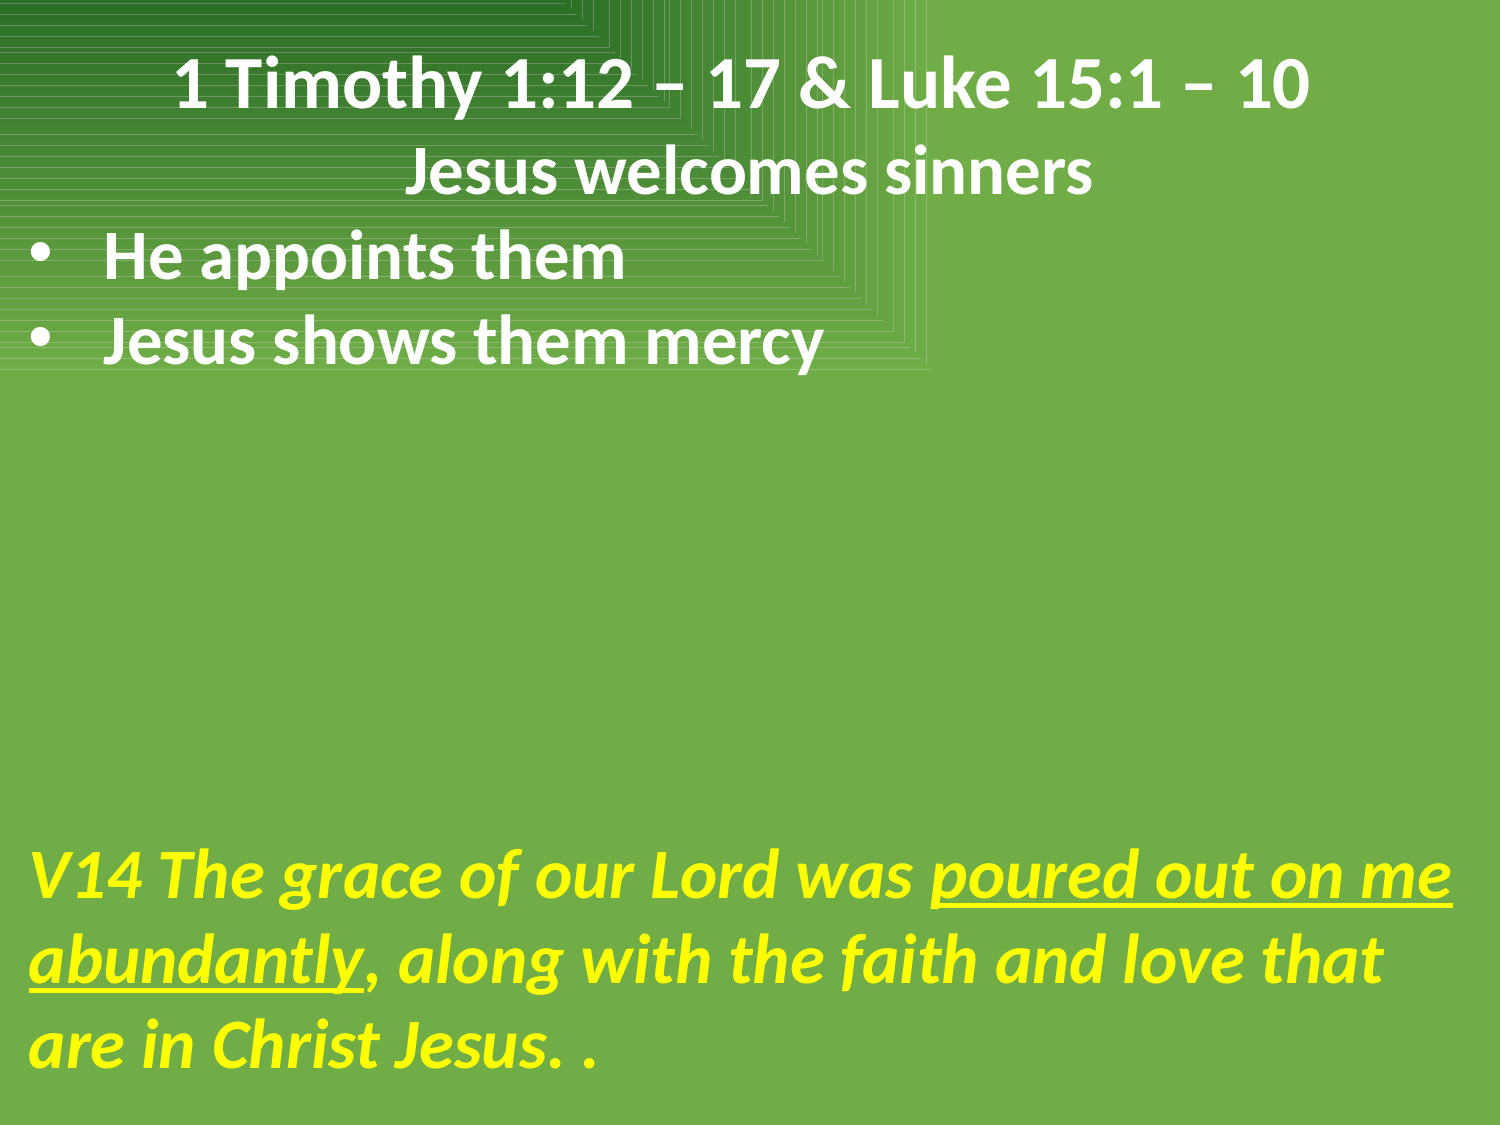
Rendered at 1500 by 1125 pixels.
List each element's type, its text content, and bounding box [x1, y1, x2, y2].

subtitle 1 Timothy 1:12 – 17 & Luke 15:1 – 10 Jesus welcomes sinners He appoints them Jesus shows them mercy V14 The grace of our Lord was poured out on me abundantly, along with the faith and love that are in Christ Jesus. . [13, 26, 1487, 1112]
